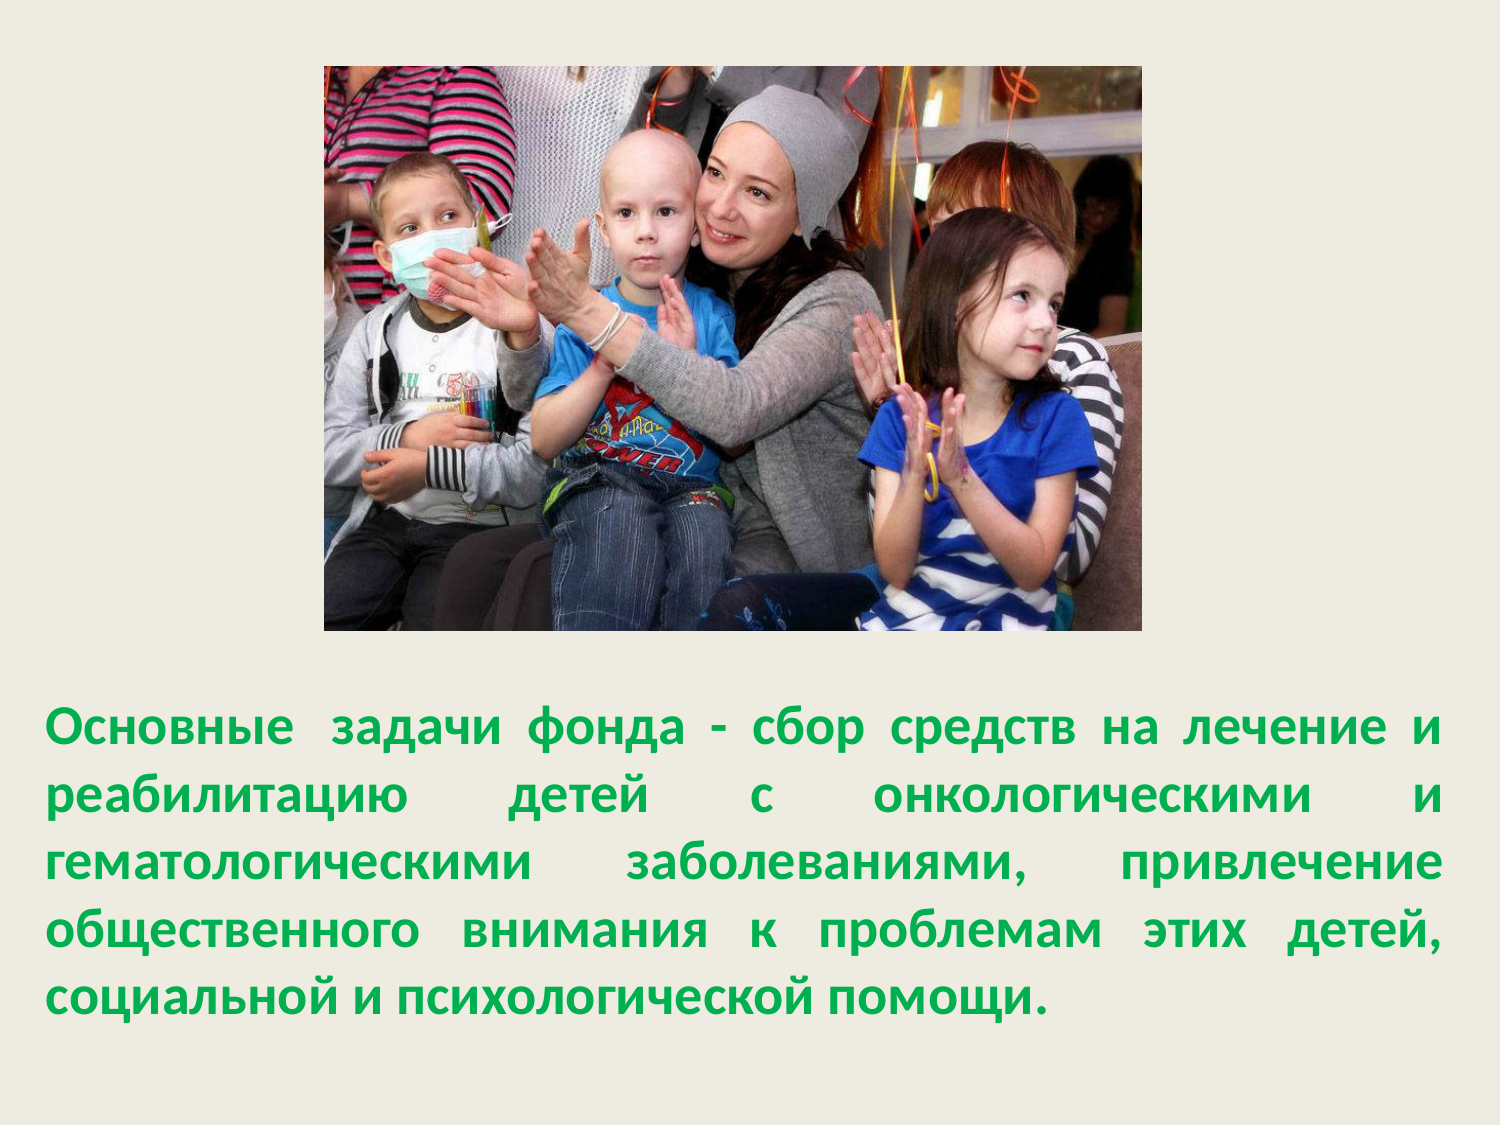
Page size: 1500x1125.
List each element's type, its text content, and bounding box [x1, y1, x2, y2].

list Основные задачи фонда - сбор средств на лечение и реабилитацию детей с онкологическими и гематологическими заболеваниями, привлечение общественного внимания к проблемам этих детей, социальной и психологической помощи. [17, 680, 1459, 1035]
picture [324, 66, 1142, 631]
